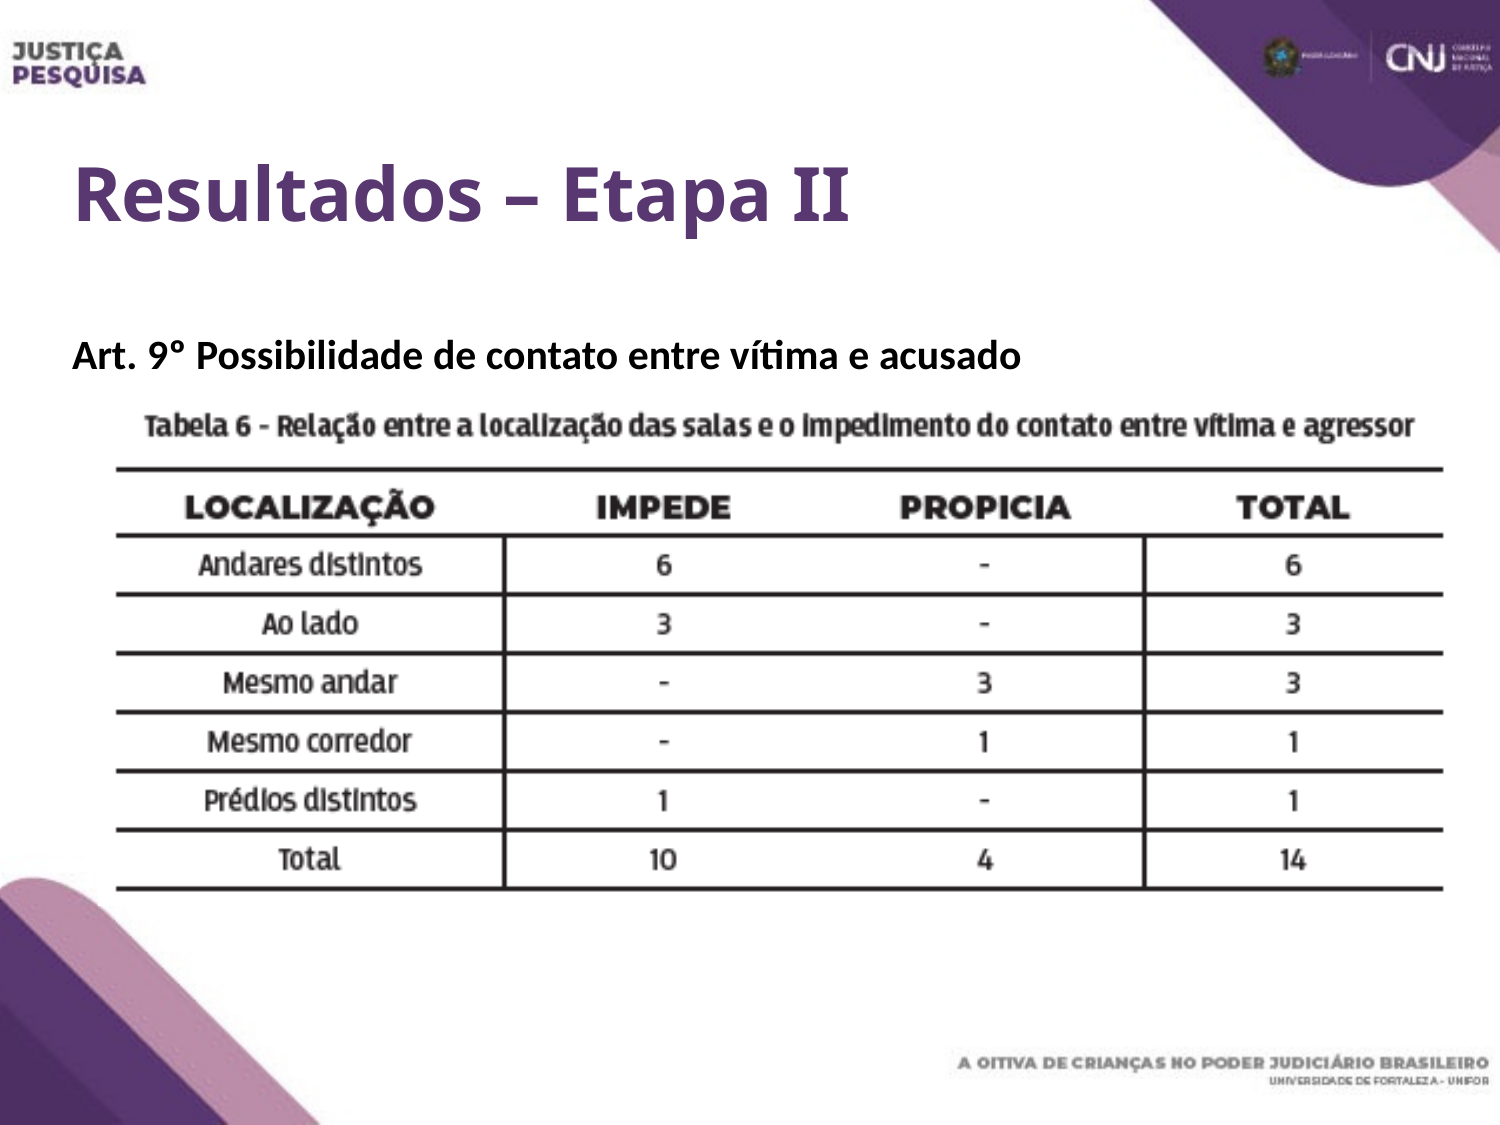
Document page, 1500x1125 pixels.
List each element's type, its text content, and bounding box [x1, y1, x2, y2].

picture [0, 0, 1500, 1125]
text_box Resultados – Etapa II [56, 141, 1167, 254]
subtitle Art. 9º Possibilidade de contato entre vítima e acusado [57, 325, 1312, 410]
